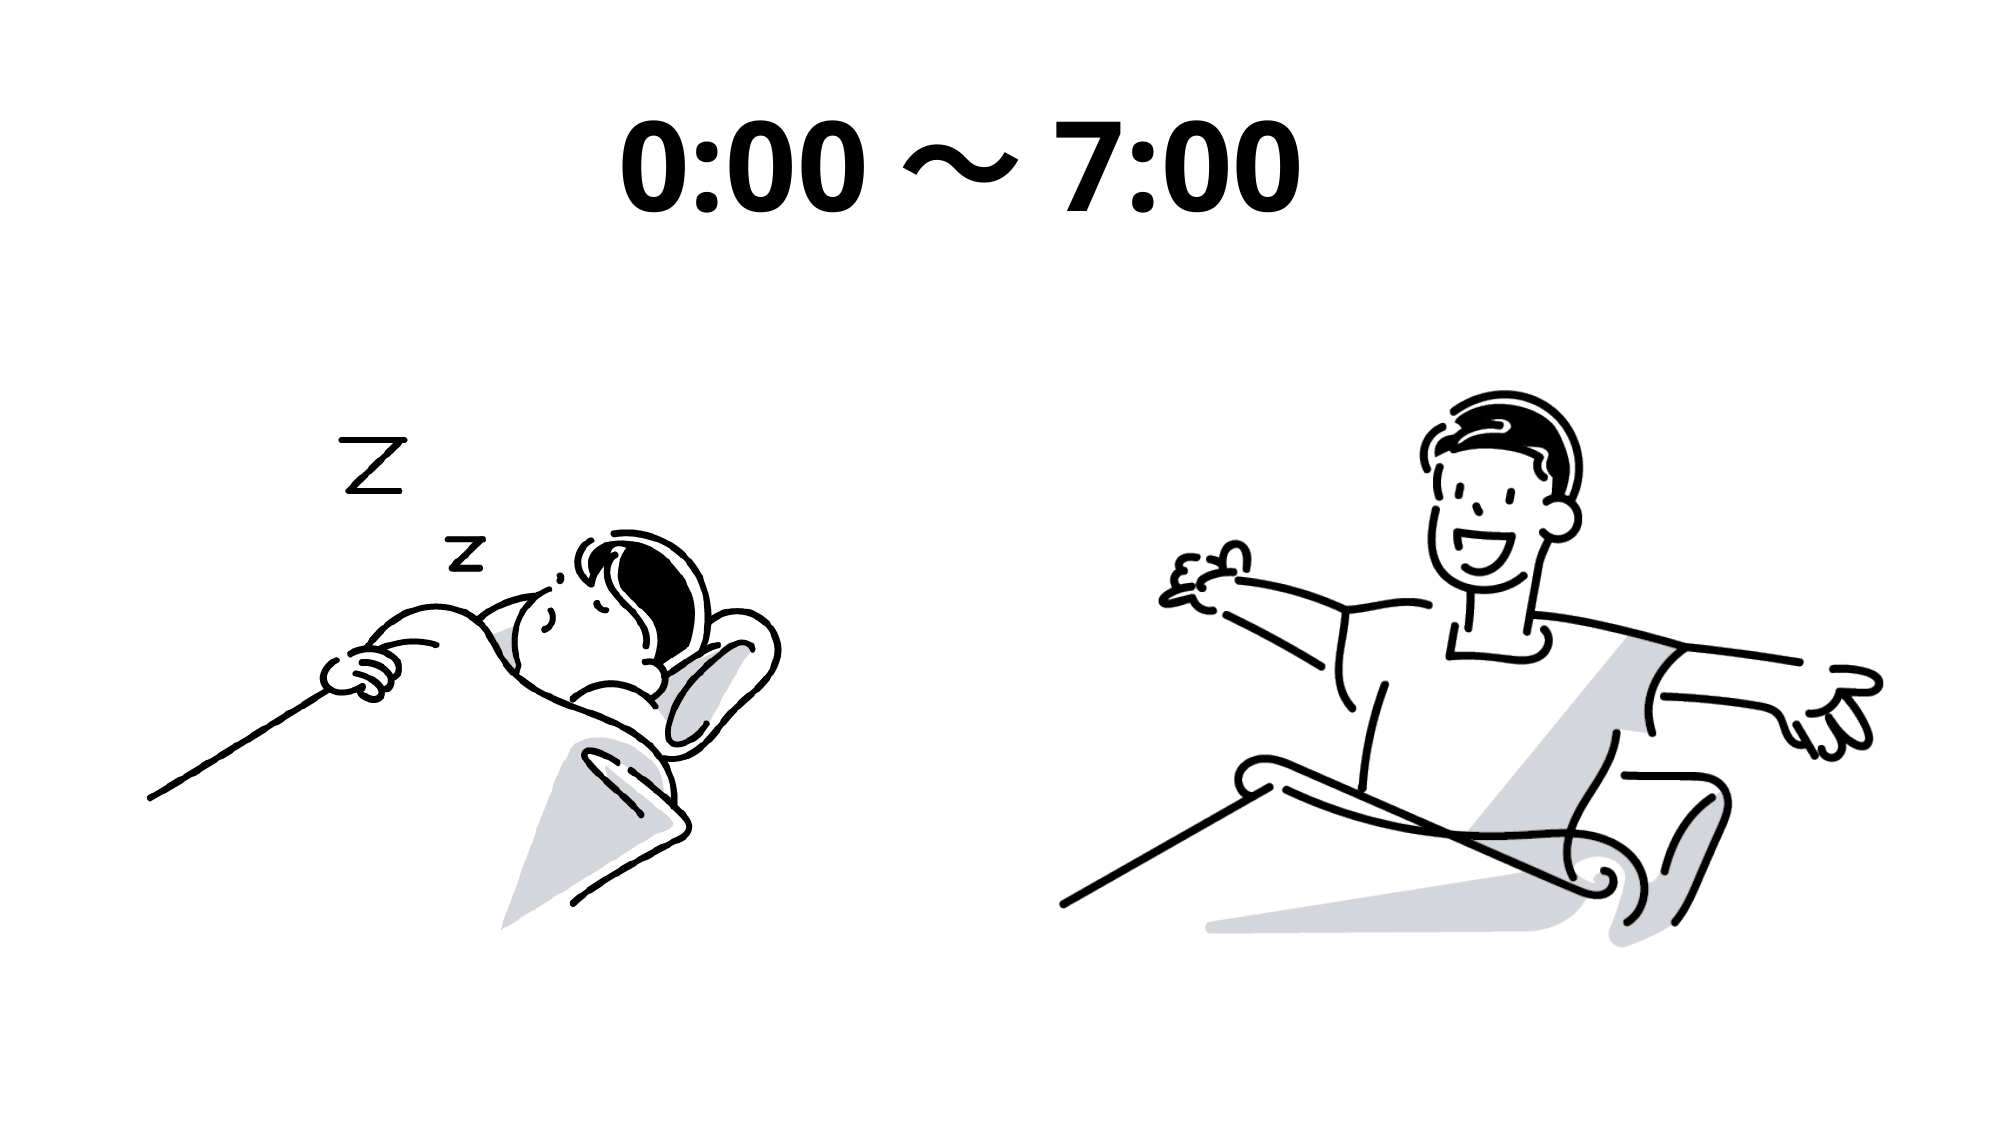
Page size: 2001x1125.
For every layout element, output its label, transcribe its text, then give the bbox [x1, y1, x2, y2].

picture [82, 273, 838, 1028]
text_box 0:00～7:00 [603, 79, 1397, 245]
picture [999, 208, 1940, 1125]
